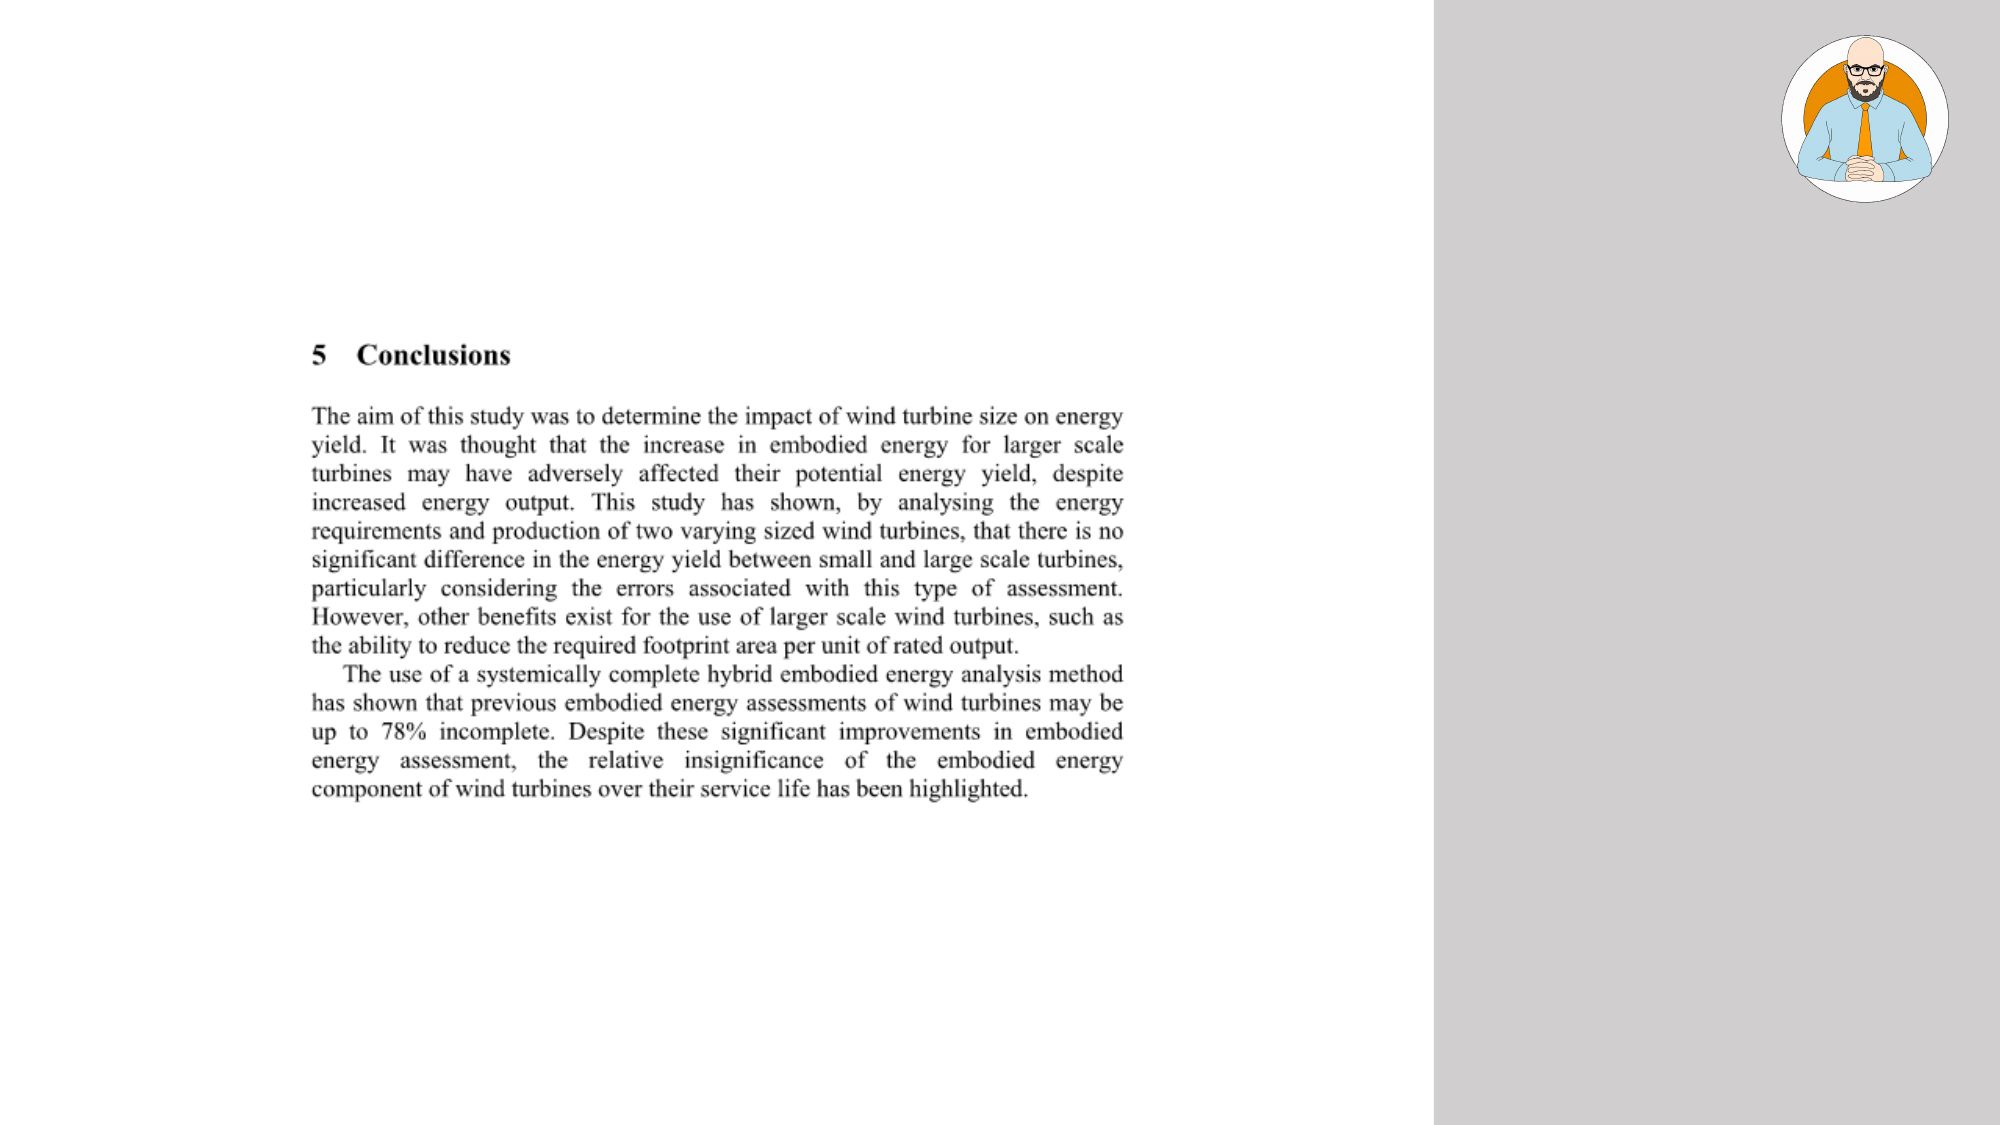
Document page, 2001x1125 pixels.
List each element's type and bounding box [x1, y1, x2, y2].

picture [1780, 33, 1950, 203]
list [296, 328, 1136, 823]
